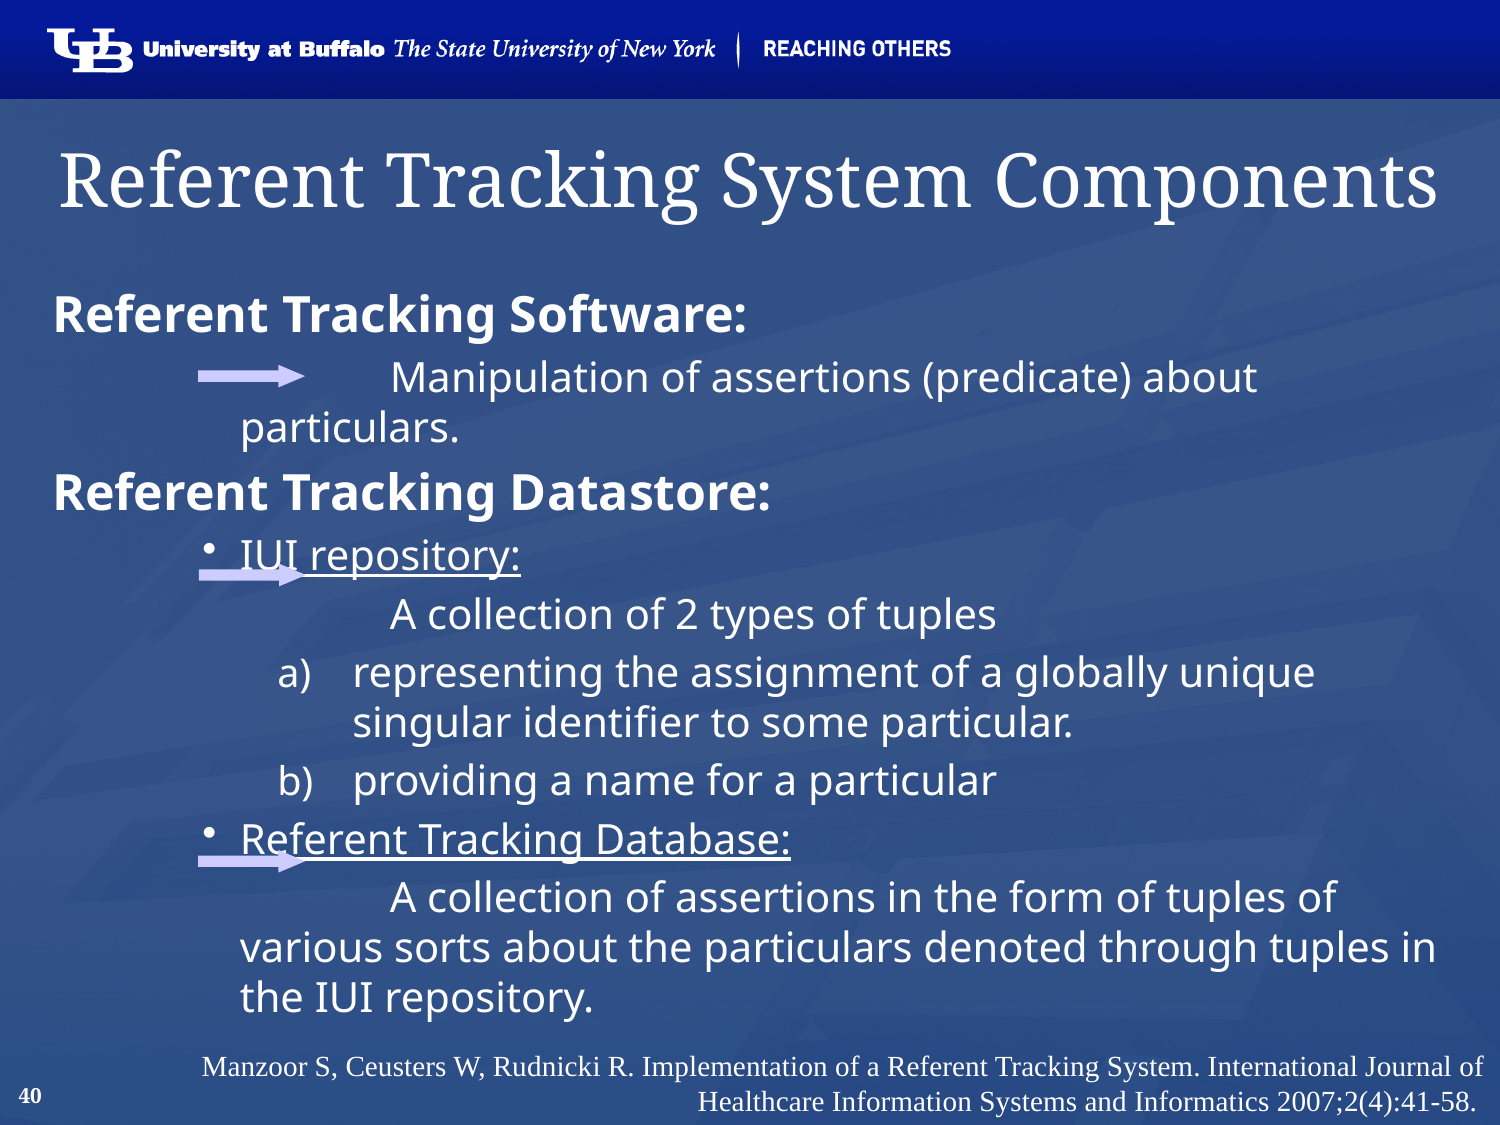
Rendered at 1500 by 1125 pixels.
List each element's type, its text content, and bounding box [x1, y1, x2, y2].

text_box [198, 364, 306, 388]
list Referent Tracking Software: Manipulation of assertions (predicate) about particulars. Referent Tracking Datastore: IUI repository: A collection of 2 types of tuples representing the assignment of a globally unique singular identifier to some particular. providing a name for a particular Referent Tracking Database: A collection of assertions in the form of tuples of various sorts about the particulars denoted through tuples in the IUI repository. [37, 275, 1463, 1088]
picture [0, 0, 1500, 99]
text_box [198, 849, 306, 873]
title Referent Tracking System Components [37, 125, 1463, 250]
text_box Manzoor S, Ceusters W, Rudnicki R. Implementation of a Referent Tracking System. International Journal of Healthcare Information Systems and Informatics 2007;2(4):41-58. [170, 1040, 1500, 1125]
text_box [198, 563, 306, 587]
